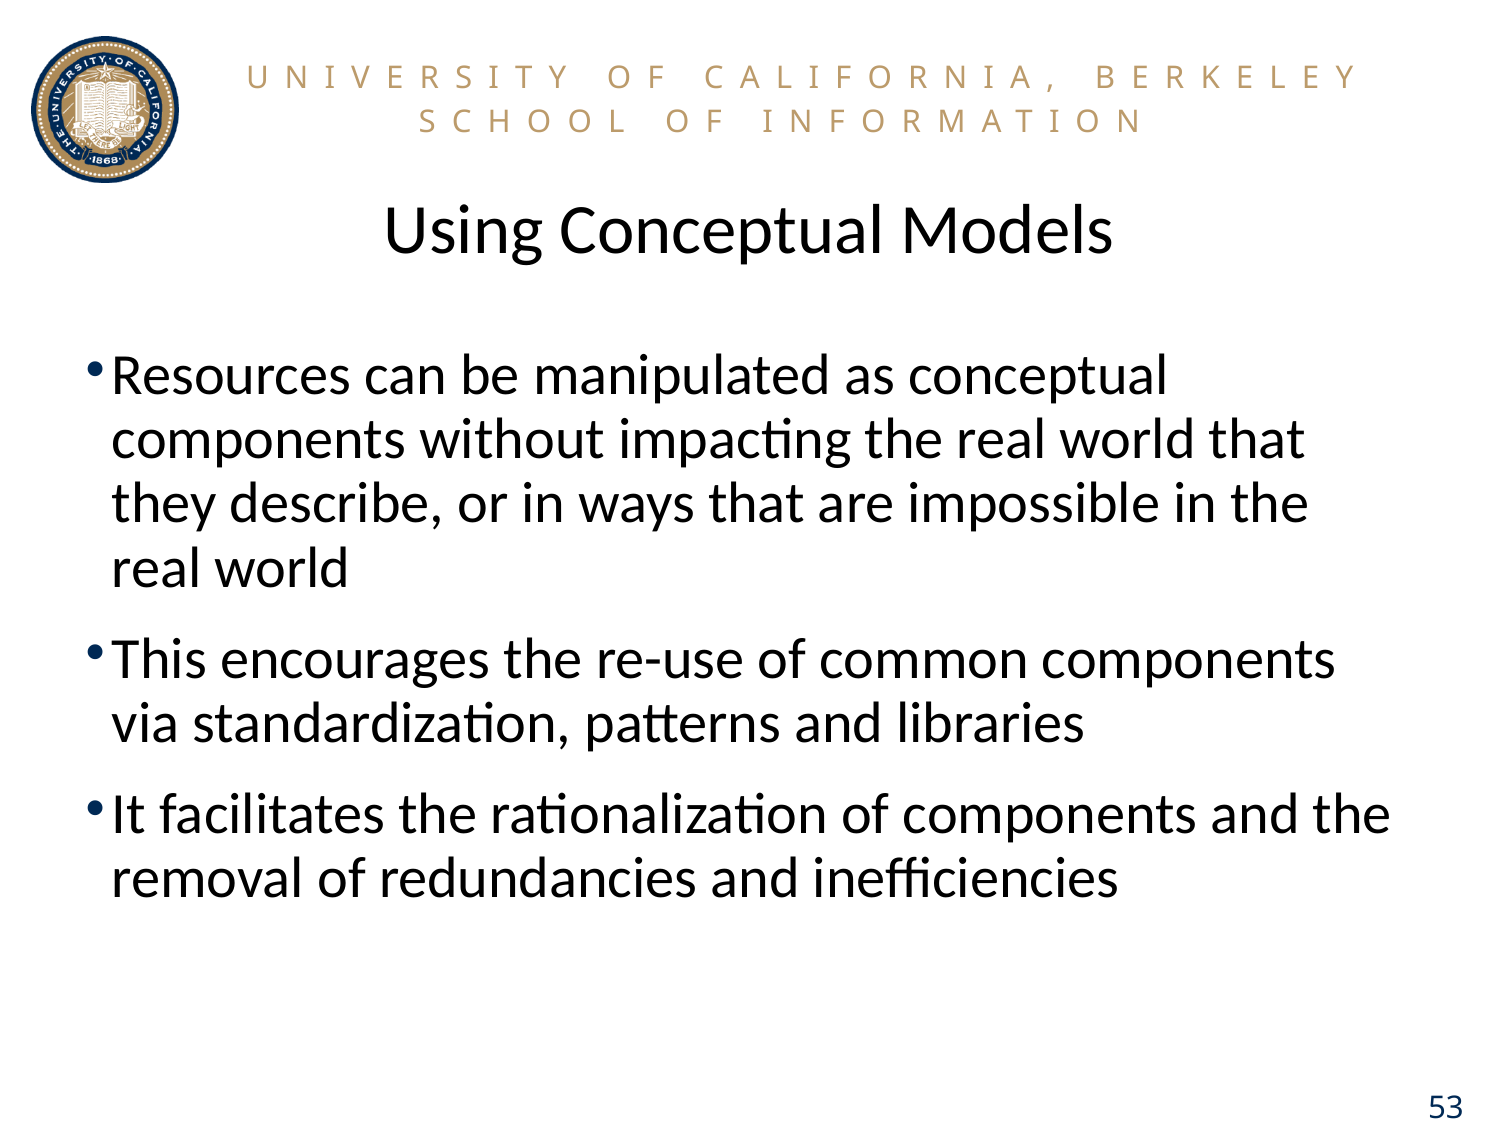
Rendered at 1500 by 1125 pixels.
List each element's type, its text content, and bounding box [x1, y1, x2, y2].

text_box Resources can be manipulated as conceptual components without impacting the real world that they describe, or in ways that are impossible in the real world This encourages the re-use of common components via standardization, patterns and libraries It facilitates the rationalization of components and the removal of redundancies and inefficiencies [75, 337, 1420, 916]
picture [31, 36, 179, 184]
title Using Conceptual Models [74, 132, 1425, 328]
text_box SCHOOL OF INFORMATION [412, 105, 1147, 140]
text_box UNIVERSITY OF CALIFORNIA, BERKELEY [240, 61, 1361, 97]
text_box 53 [1438, 1081, 1454, 1119]
